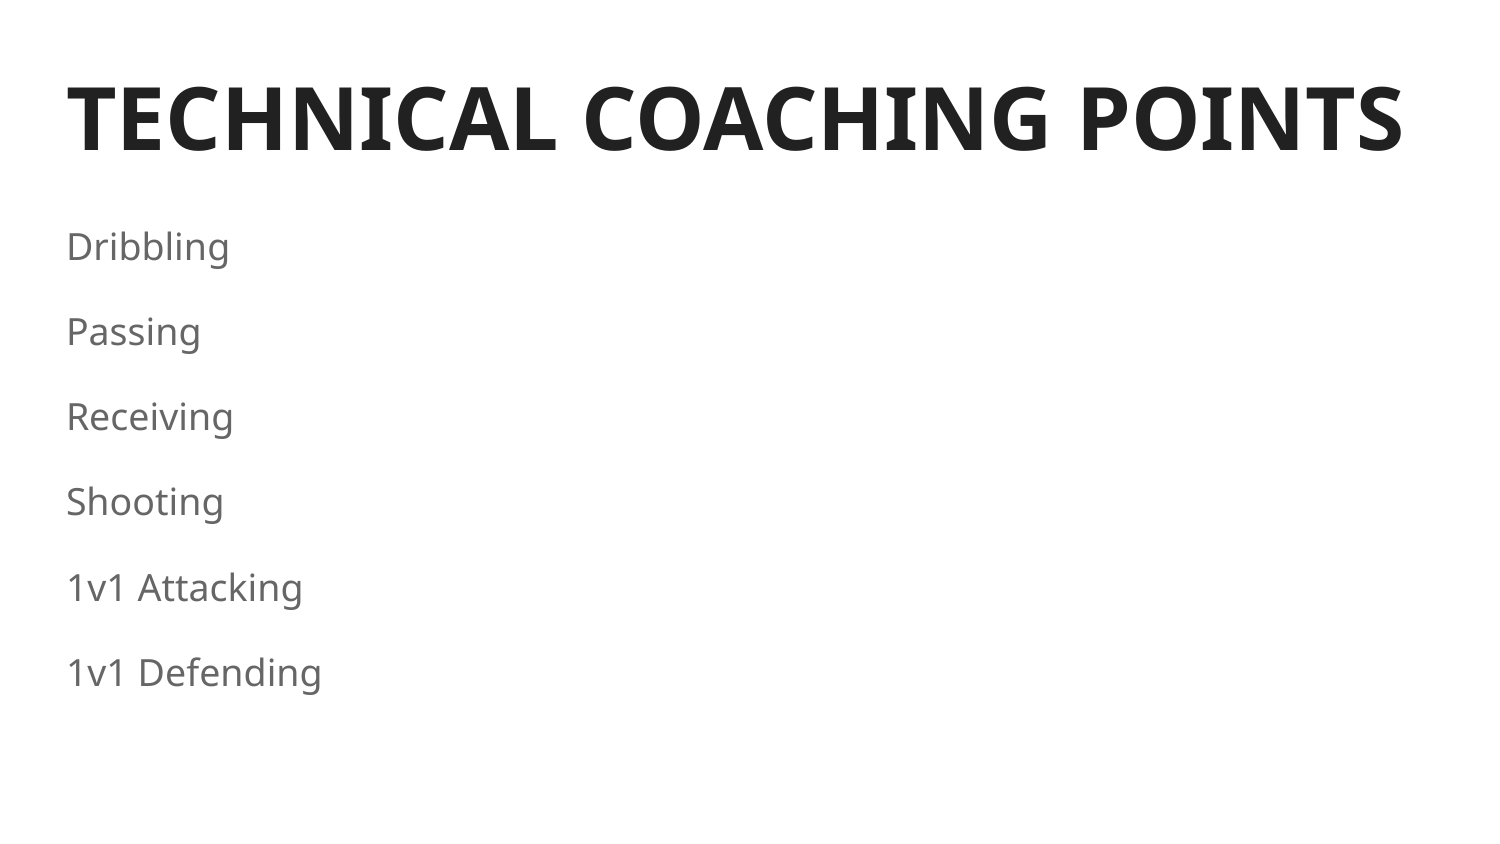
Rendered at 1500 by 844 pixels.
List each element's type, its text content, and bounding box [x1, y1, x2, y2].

list Dribbling Passing Receiving Shooting 1v1 Attacking 1v1 Defending [51, 201, 1449, 750]
title TECHNICAL COACHING POINTS [51, 48, 1449, 180]
